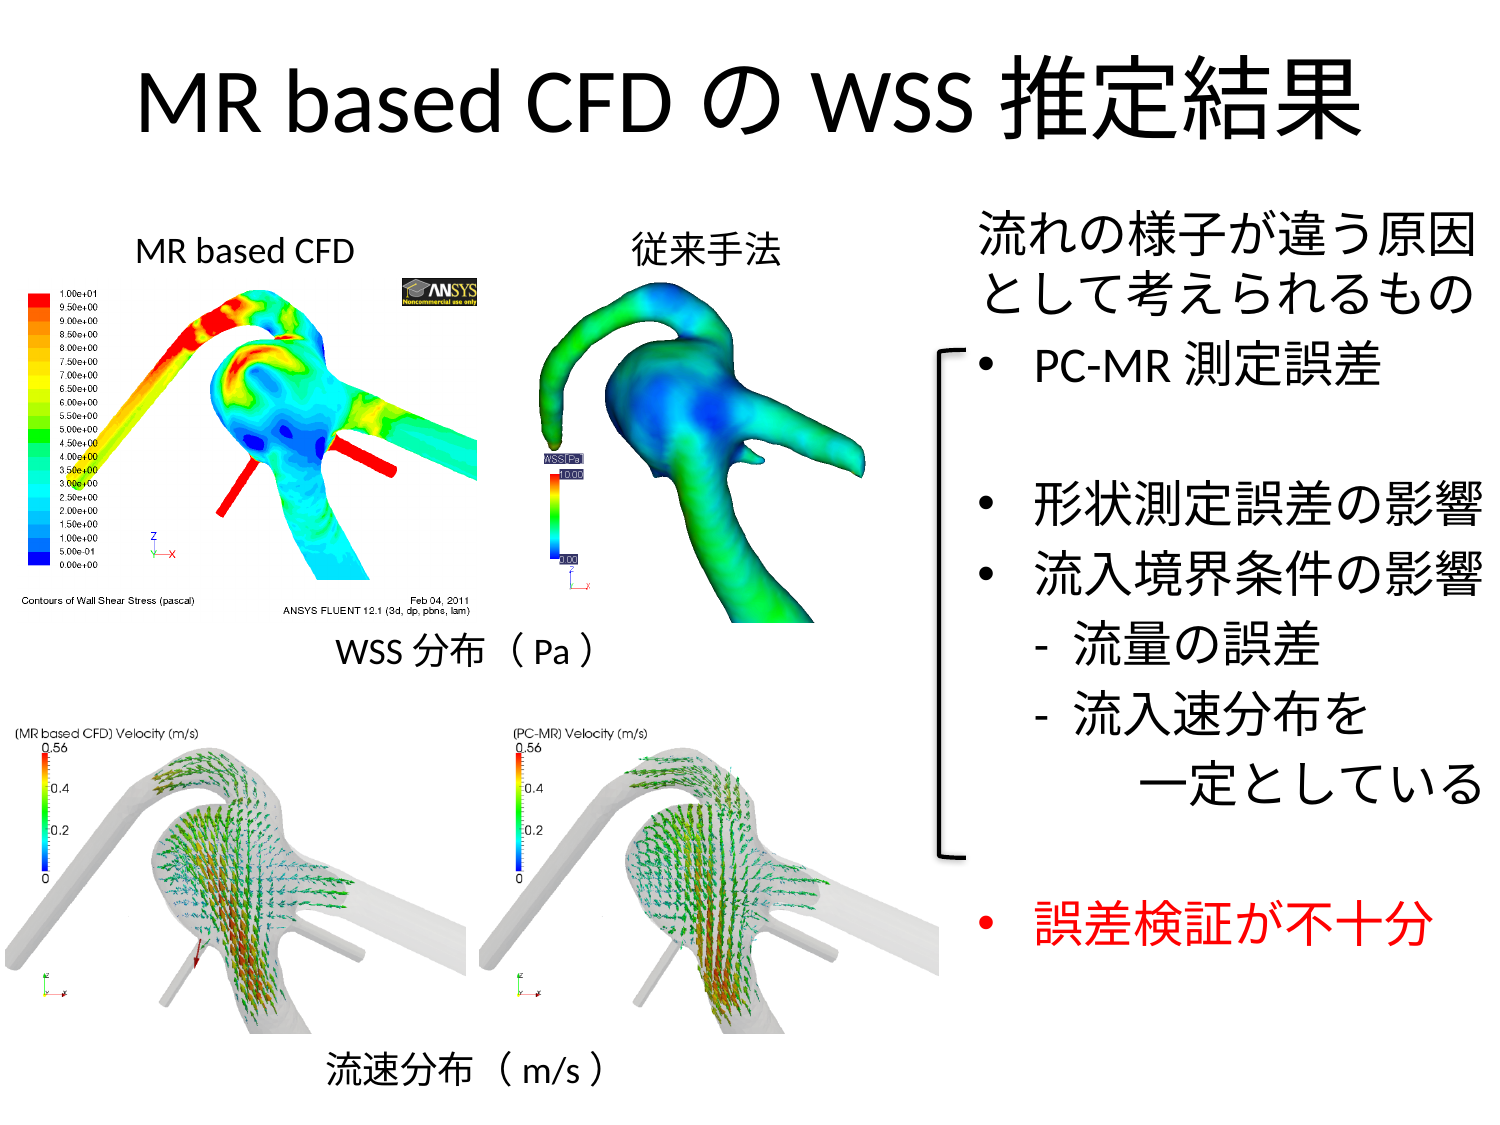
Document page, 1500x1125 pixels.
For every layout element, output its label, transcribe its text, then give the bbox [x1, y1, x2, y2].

list 流れの様子が違う原因として考えられるもの PC-MR測定誤差 形状測定誤差の影響 流入境界条件の影響 - 流量の誤差 - 流入速分布を 一定としている 誤差検証が不十分 [962, 125, 1500, 1075]
text_box [936, 347, 966, 860]
picture [5, 719, 467, 1034]
text_box 流速分布（m/s） [310, 1038, 642, 1099]
title MR based CFDのWSS推定結果 [75, 7, 1425, 185]
picture [537, 278, 867, 623]
text_box MR based CFD 従来手法 [120, 218, 797, 279]
picture [478, 719, 940, 1034]
picture [17, 278, 477, 623]
text_box WSS分布（Pa） [320, 619, 632, 680]
